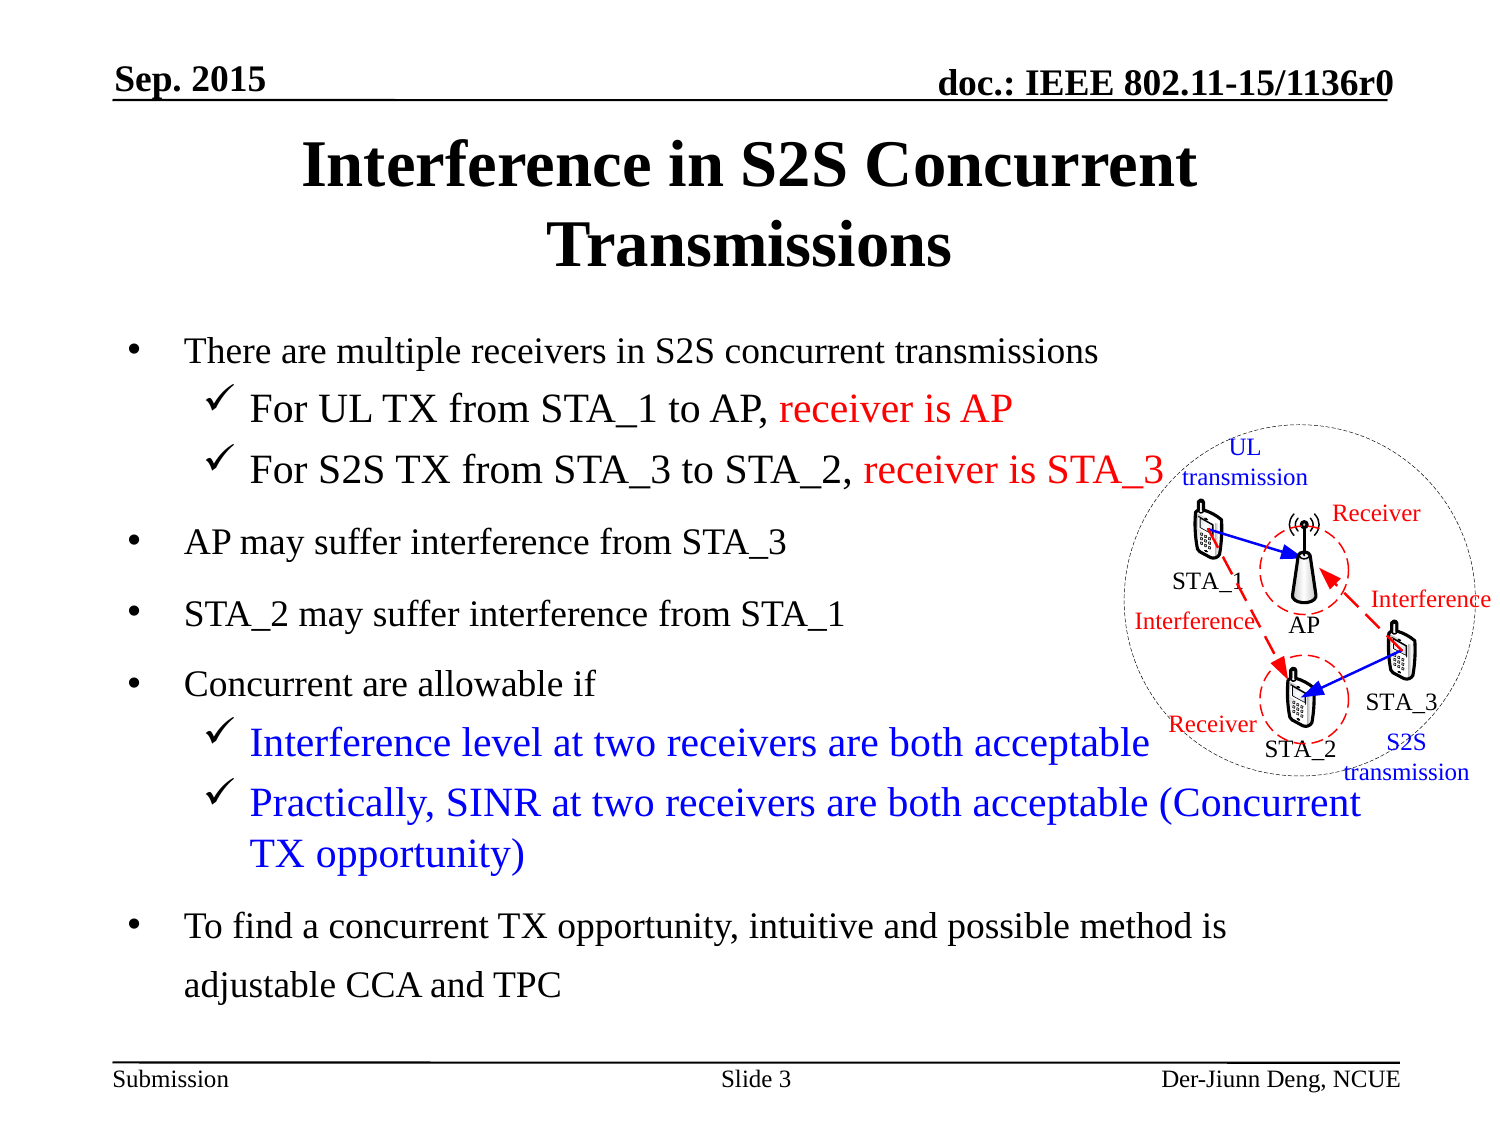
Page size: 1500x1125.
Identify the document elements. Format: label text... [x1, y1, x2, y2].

list There are multiple receivers in S2S concurrent transmissions For UL TX from STA_1 to AP, receiver is AP For S2S TX from STA_3 to STA_2, receiver is STA_3 AP may suffer interference from STA_3 STA_2 may suffer interference from STA_1 Concurrent are allowable if Interference level at two receivers are both acceptable Practically, SINR at two receivers are both acceptable (Concurrent TX opportunity) To find a concurrent TX opportunity, intuitive and possible method is adjustable CCA and TPC [112, 304, 1388, 1000]
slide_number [114, 54, 423, 100]
slide_number Slide 3 [712, 1061, 800, 1123]
title Interference in S2S Concurrent Transmissions [112, 112, 1388, 288]
footer Der-Jiunn Deng, NCUE [878, 1061, 1402, 1093]
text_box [1121, 421, 1500, 791]
